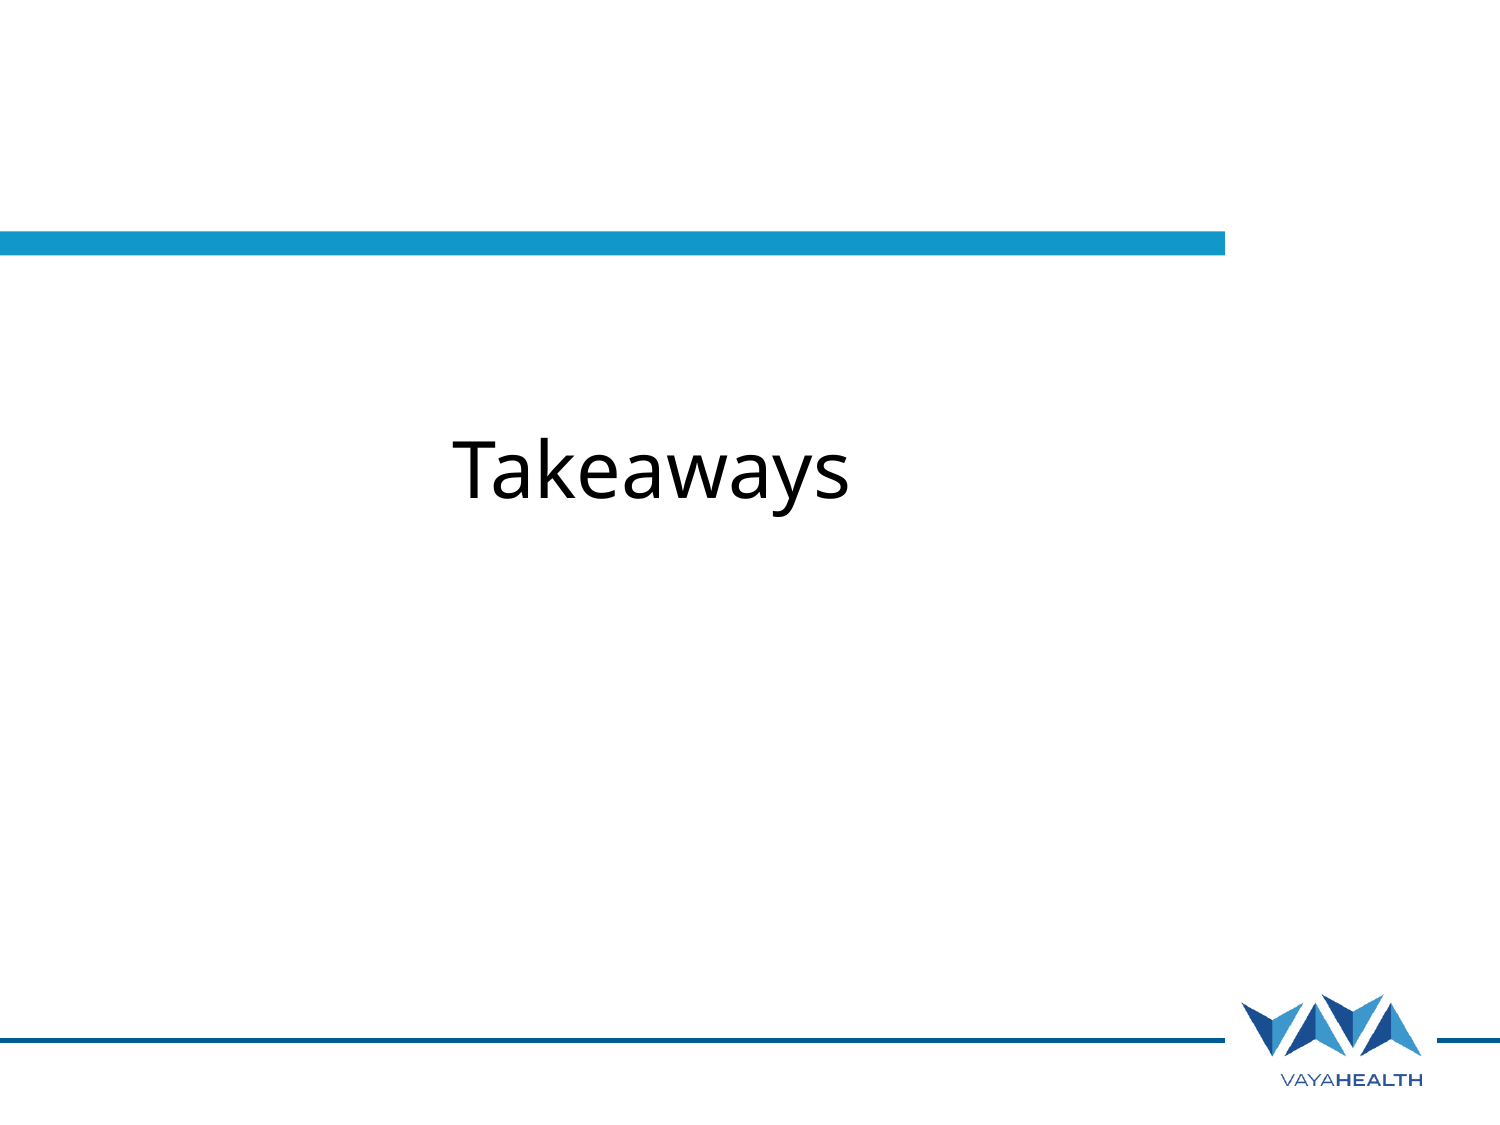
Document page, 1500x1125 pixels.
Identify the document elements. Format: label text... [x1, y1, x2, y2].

picture [1241, 994, 1422, 1086]
title Takeaways [437, 349, 1388, 591]
